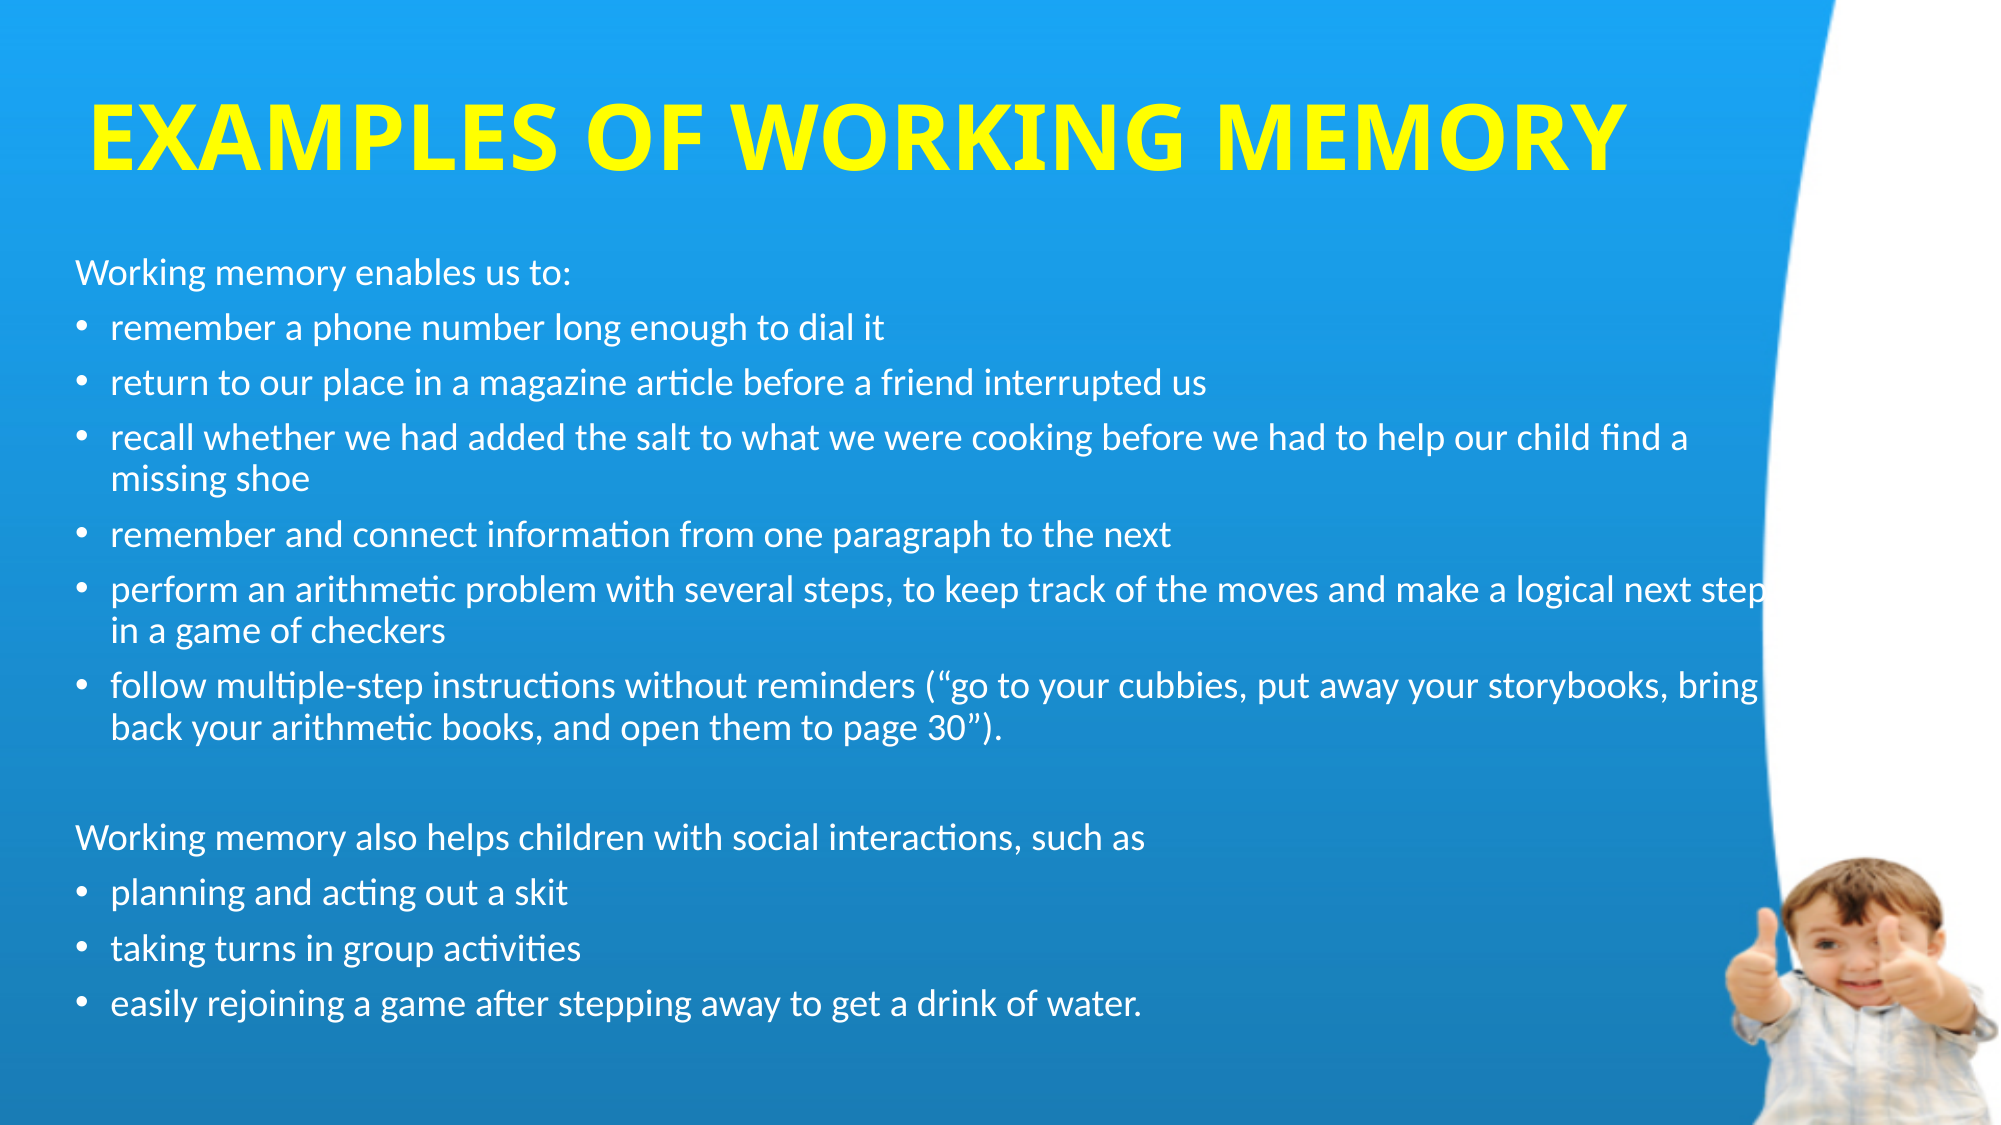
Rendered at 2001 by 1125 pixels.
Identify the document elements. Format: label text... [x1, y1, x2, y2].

list Working memory enables us to: remember a phone number long enough to dial it return to our place in a magazine article before a friend interrupted us recall whether we had added the salt to what we were cooking before we had to help our child ﬁnd a missing shoe remember and connect information from one paragraph to the next perform an arithmetic problem with several steps, to keep track of the moves and make a logical next step in a game of checkers follow multiple-step instructions without reminders (“go to your cubbies, put away your storybooks, bring back your arithmetic books, and open them to page 30”). Working memory also helps children with social interactions, such as planning and acting out a skit taking turns in group activities easily rejoining a game after stepping away to get a drink of water. [60, 244, 1786, 1040]
picture [0, 0, 2001, 1125]
title EXAMPLES OF WORKING MEMORY [71, 36, 1955, 245]
